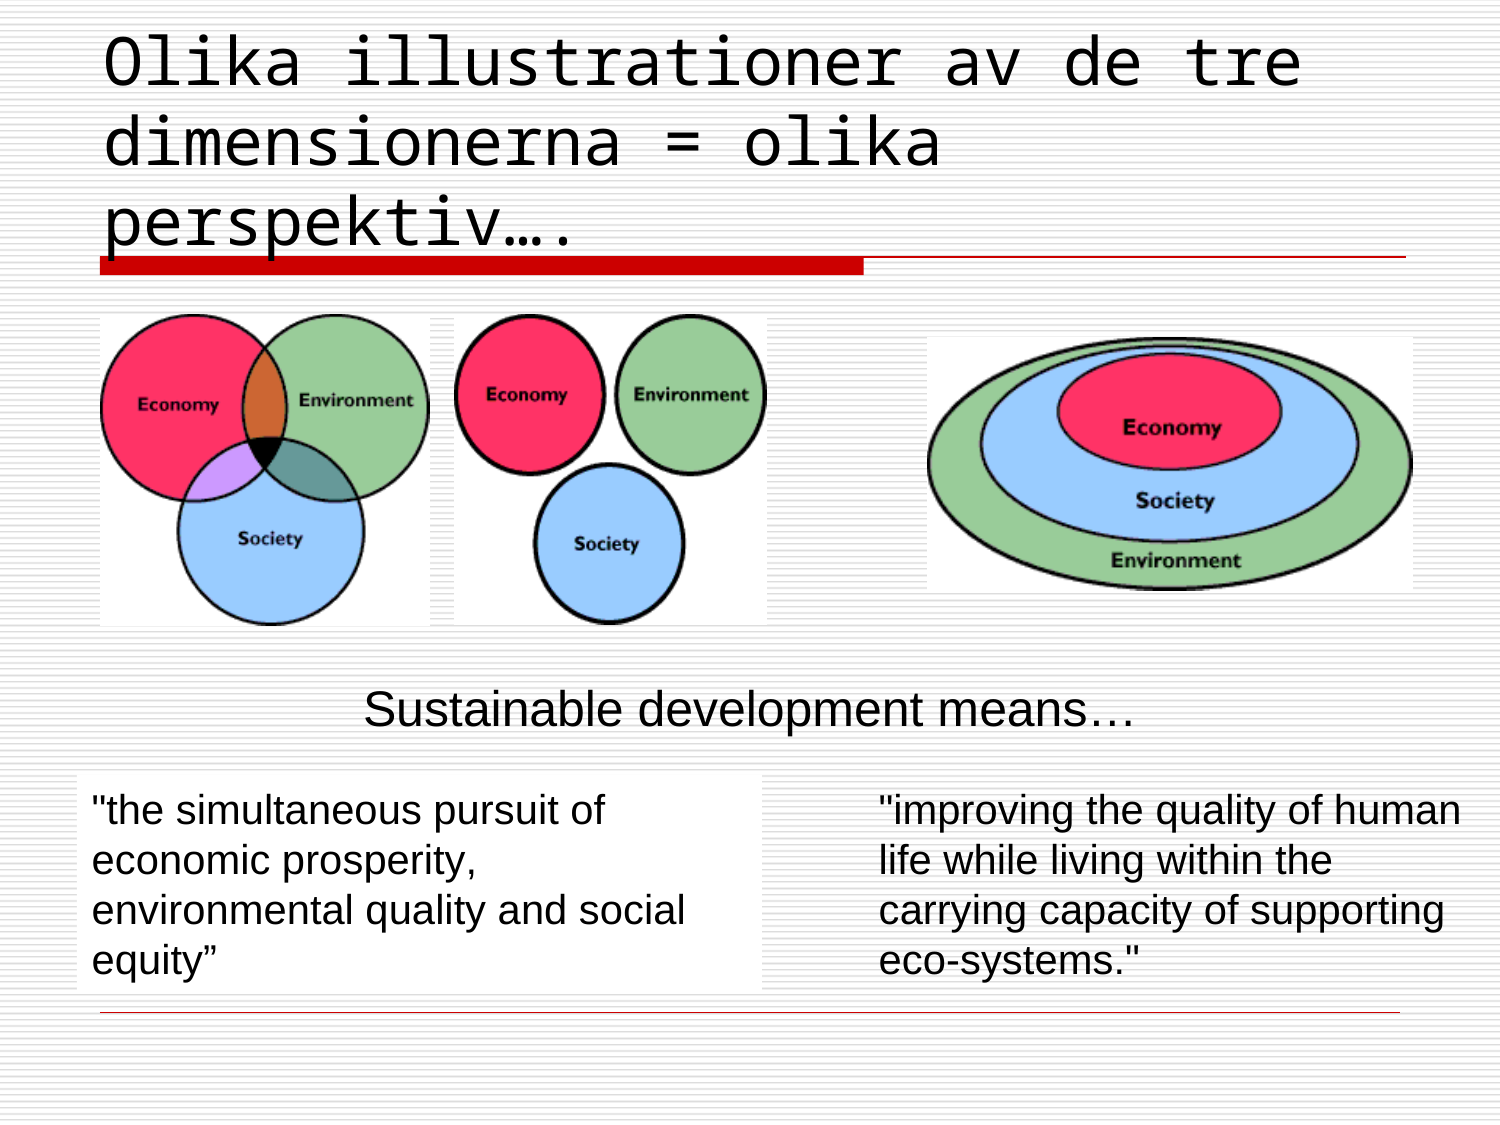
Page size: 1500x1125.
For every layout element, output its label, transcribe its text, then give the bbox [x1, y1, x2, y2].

text_box "improving the quality of human life while living within the carrying capacity of supporting eco-systems." [864, 774, 1500, 991]
picture [0, 0, 1500, 1125]
text_box "the simultaneous pursuit of economic prosperity, environmental quality and social equity” [76, 774, 762, 991]
text_box Sustainable development means… [348, 668, 1247, 744]
title Olika illustrationer av de tre dimensionerna = olika perspektiv…. [88, 66, 1401, 266]
